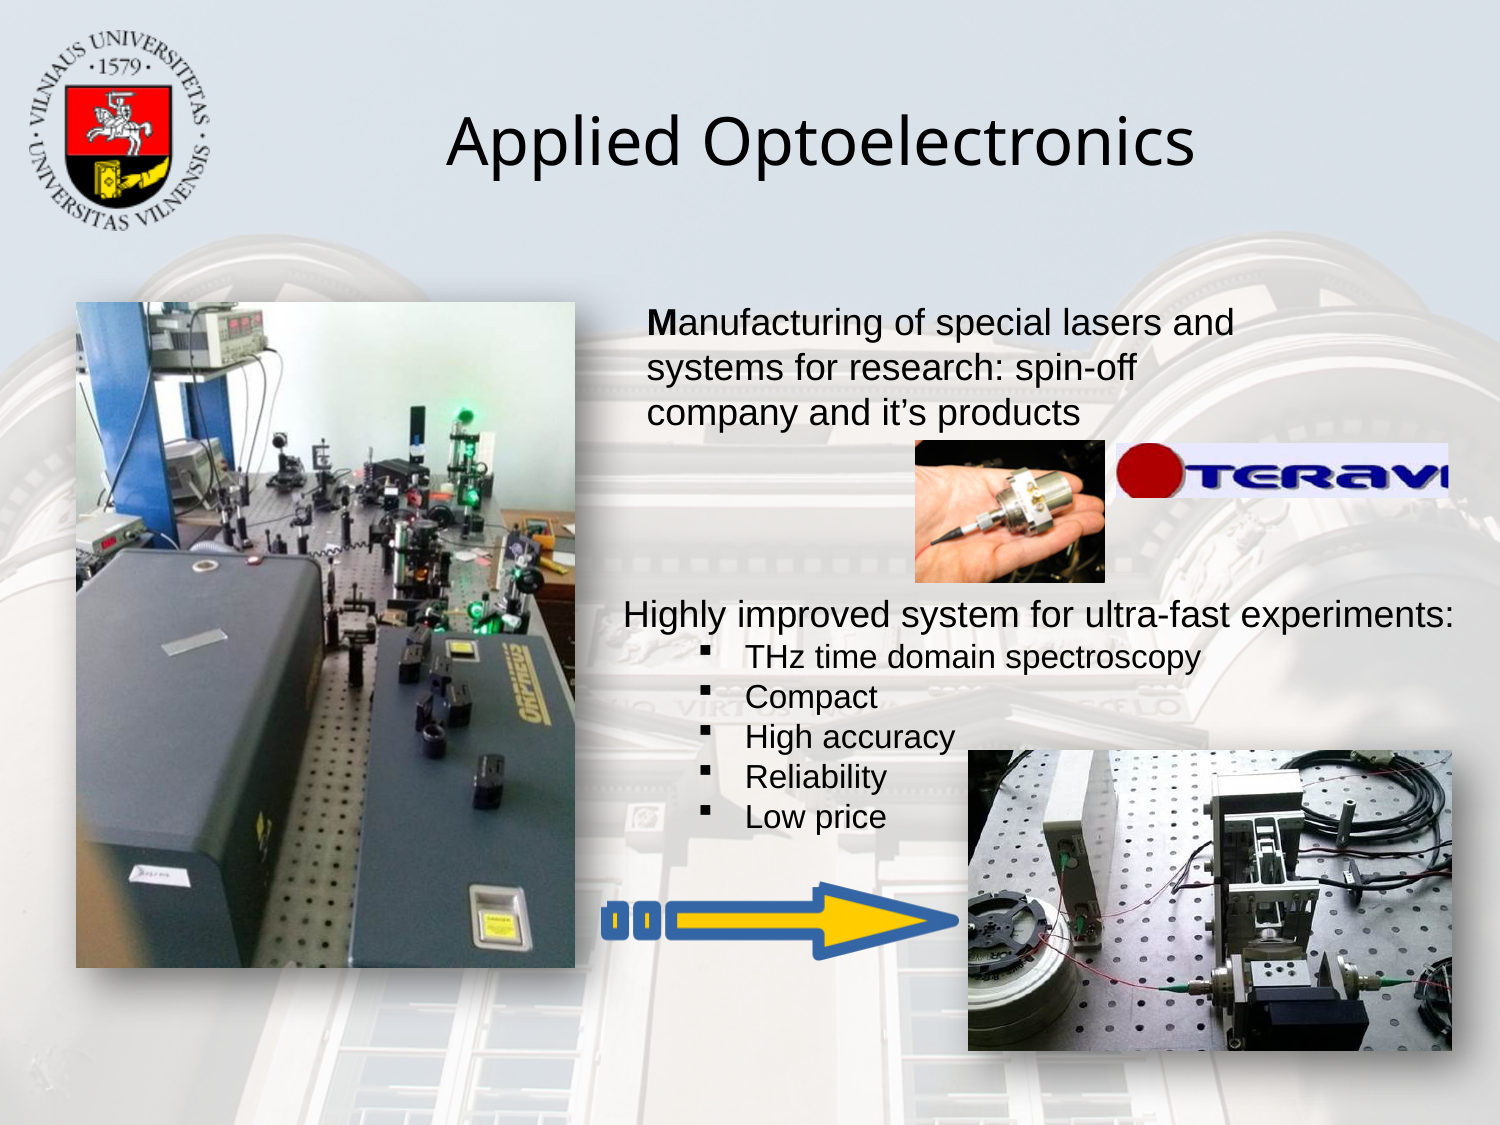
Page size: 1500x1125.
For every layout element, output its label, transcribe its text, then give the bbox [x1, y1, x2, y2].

text_box Manufacturing of special lasers and systems for research: spin-off company and it’s products [631, 290, 1294, 441]
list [76, 302, 575, 968]
text_box Highly improved system for ultra-fast experiments: THz time domain spectroscopy Compact High accuracy Reliability Low price [608, 582, 1483, 879]
picture [0, 0, 1500, 1125]
title Applied Optoelectronics [218, 45, 1425, 233]
